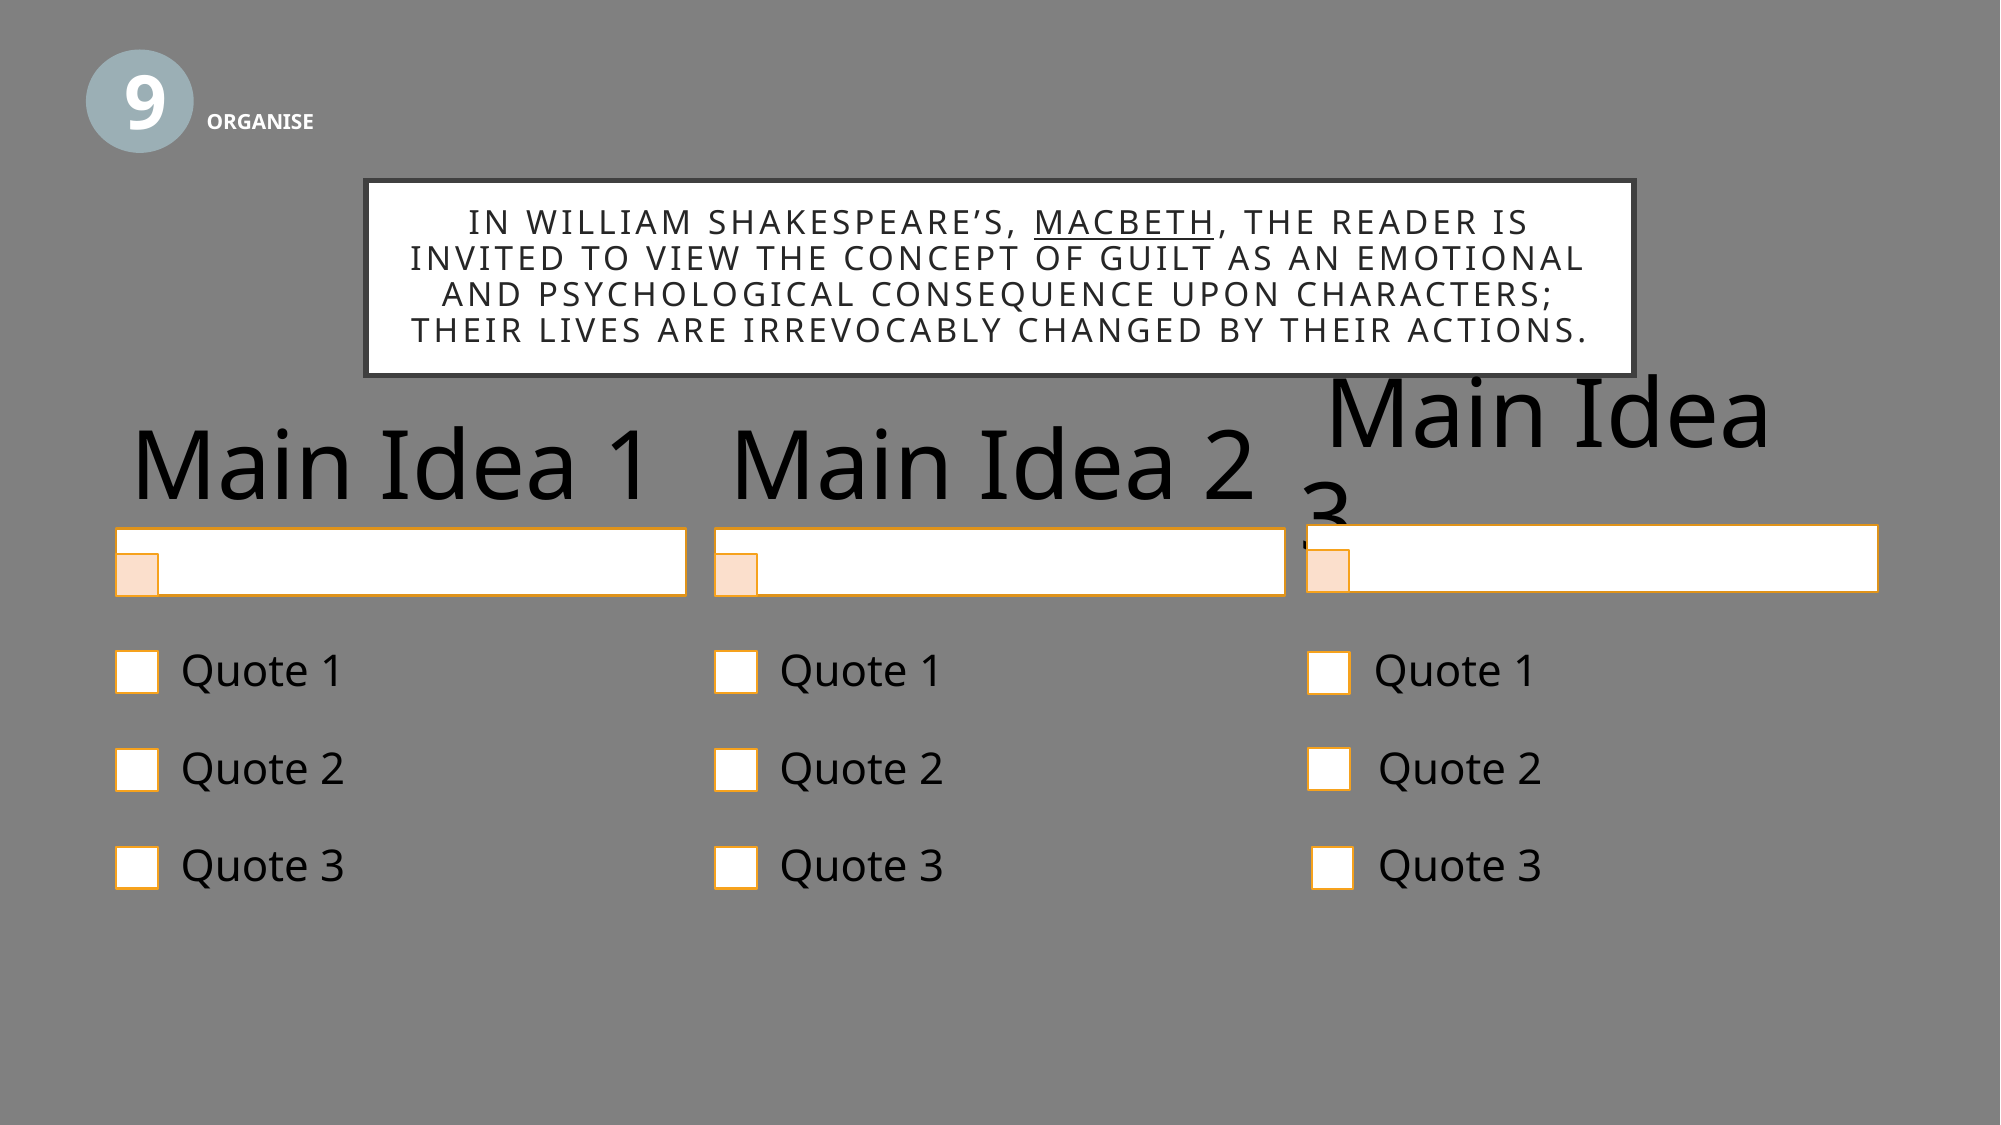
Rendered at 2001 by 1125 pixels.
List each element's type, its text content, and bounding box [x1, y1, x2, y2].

title In William Shakespeare’s, Macbeth, the reader is invited to view the concept of guilt as an emotional and psychological consequence upon characters; their lives are irrevocably Changed by their actions. [363, 178, 1637, 378]
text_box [116, 408, 1884, 917]
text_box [59, 46, 379, 153]
